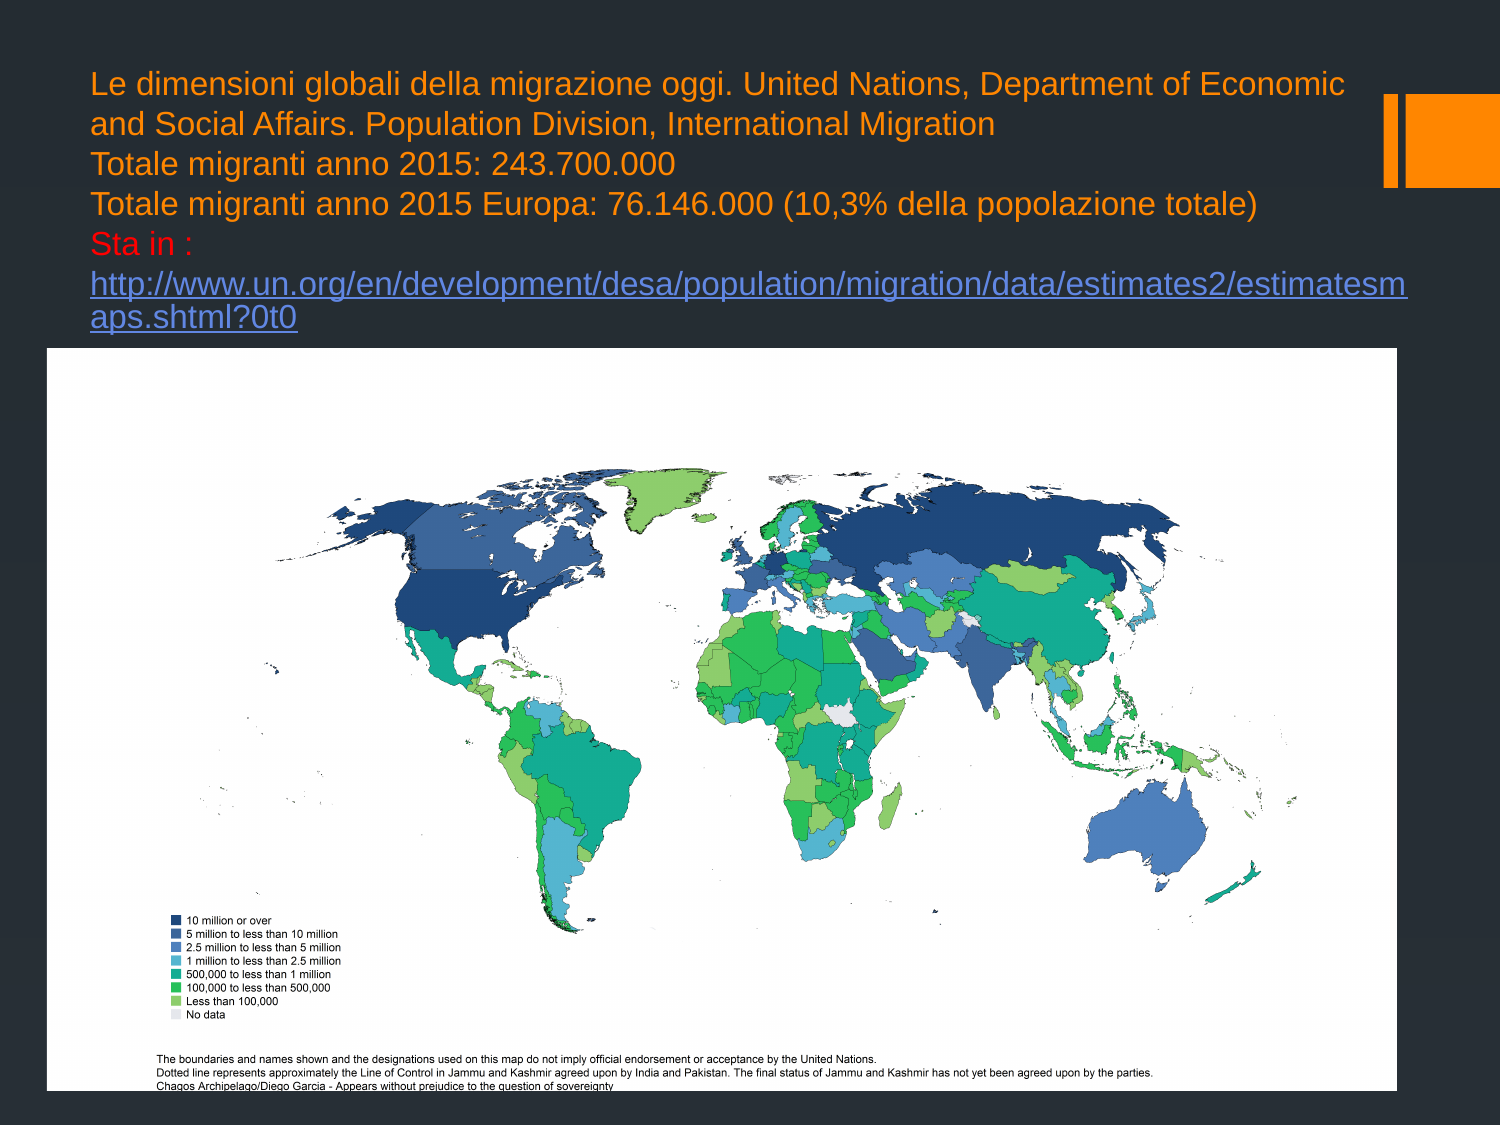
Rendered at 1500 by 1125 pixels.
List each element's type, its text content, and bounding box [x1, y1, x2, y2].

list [46, 347, 1398, 1092]
title Le dimensioni globali della migrazione oggi. United Nations, Department of Economic and Social Affairs. Population Division, International Migration Totale migranti anno 2015: 243.700.000 Totale migranti anno 2015 Europa: 76.146.000 (10,3% della popolazione totale) Sta in : http://www.un.org/en/development/desa/population/migration/data/estimates2/estimatesmaps.shtml?0t0 [75, 7, 1425, 390]
